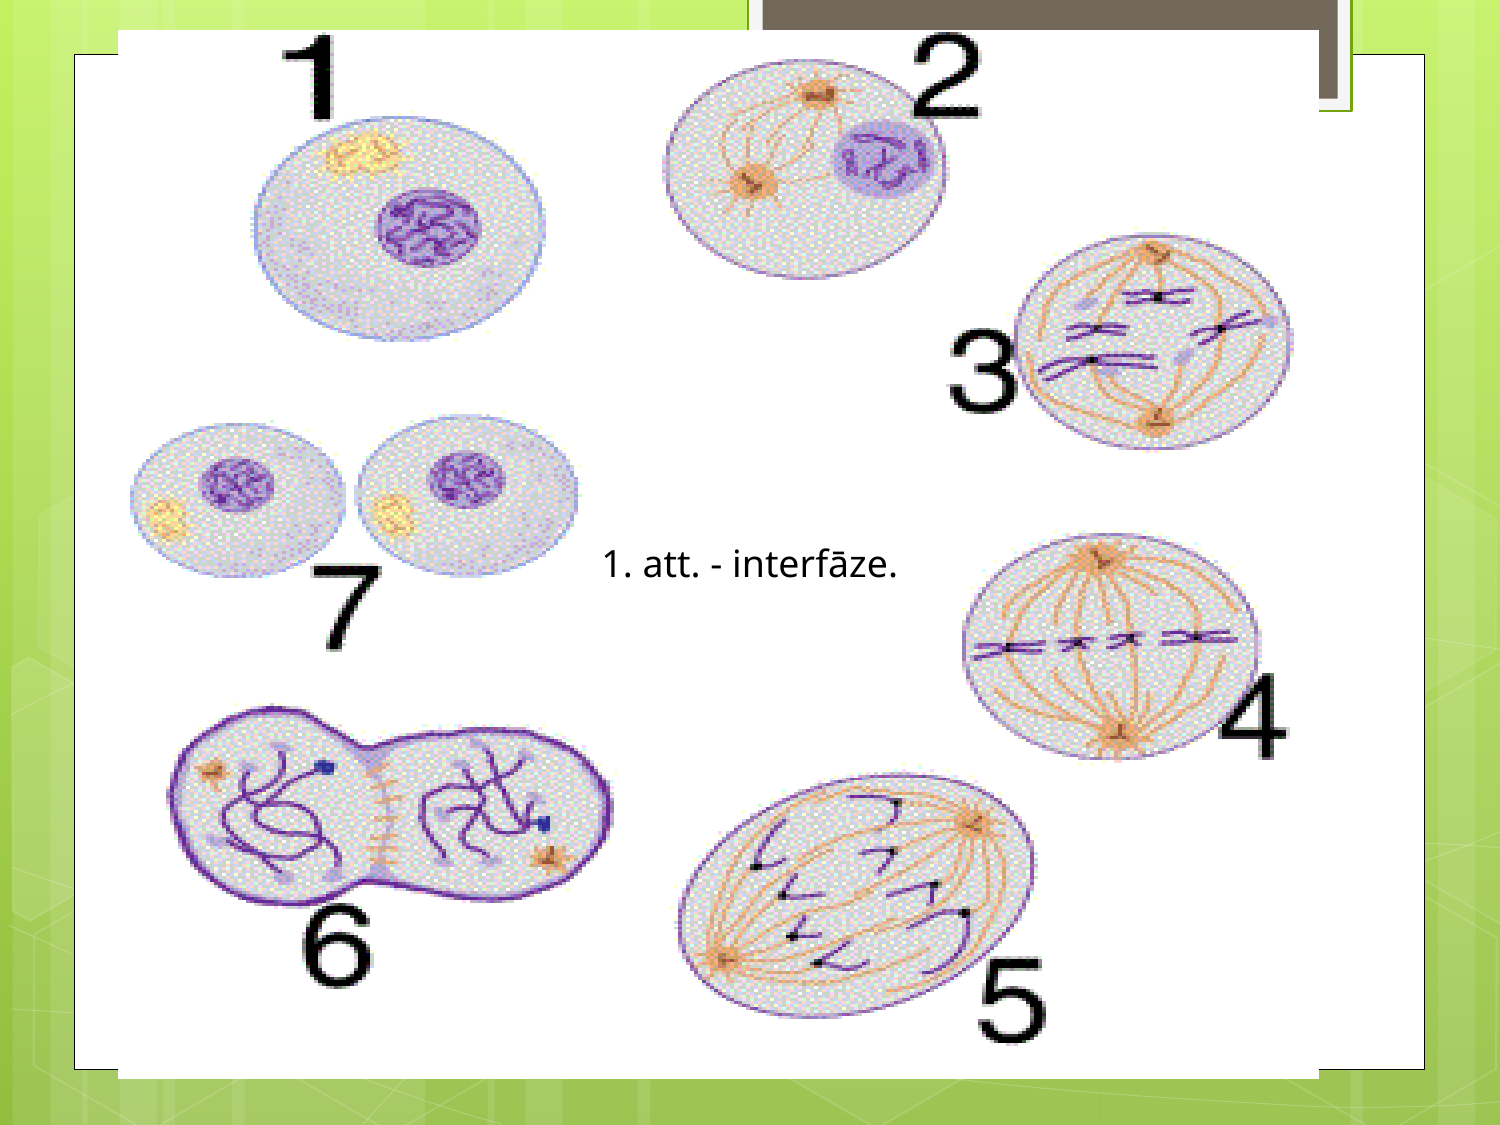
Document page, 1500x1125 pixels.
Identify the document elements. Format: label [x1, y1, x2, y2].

picture [117, 30, 1319, 1079]
